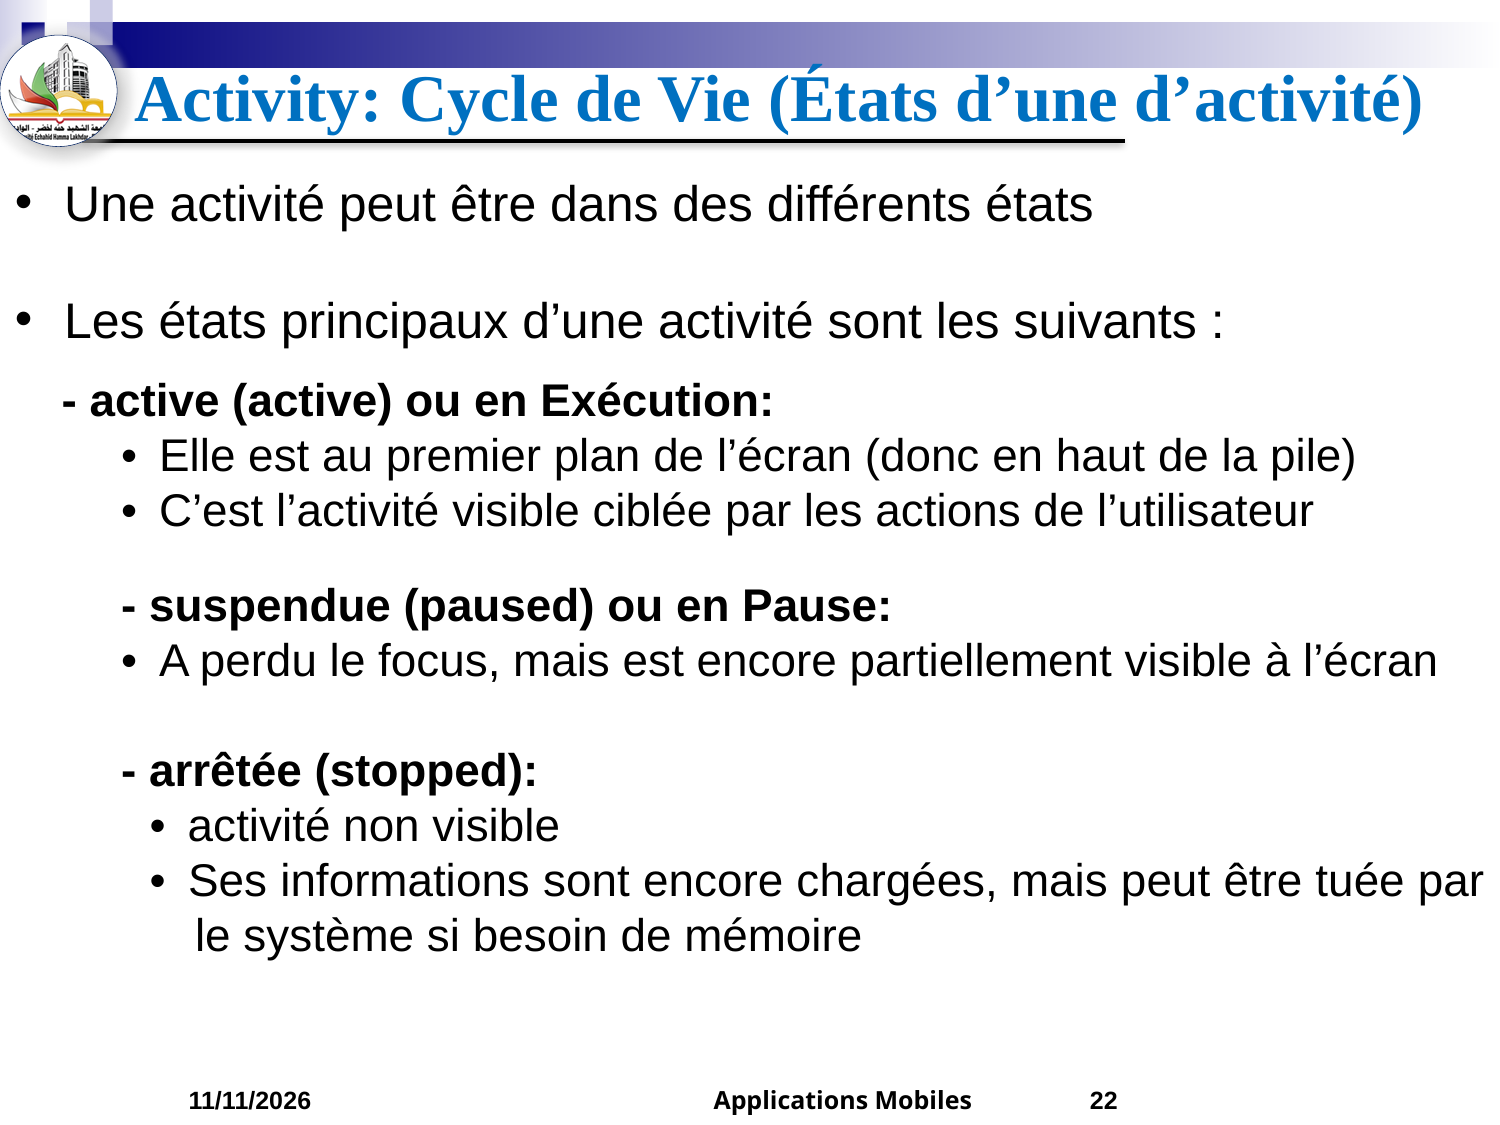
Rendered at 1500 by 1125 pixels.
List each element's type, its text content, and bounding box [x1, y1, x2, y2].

title Activity: Cycle de Vie (États d’une d’activité) [119, 18, 1500, 172]
text_box Une activité peut être dans des différents états [0, 163, 1161, 239]
picture [0, 34, 118, 147]
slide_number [74, 1043, 426, 1123]
text_box Les états principaux d’une activité sont les suivants : [0, 281, 1243, 356]
text_box - active (active) ou en Exécution: • Elle est au premier plan de l’écran (donc en haut de la pile) • C’est l’activité visible ciblée par les actions de l’utilisateur - suspendue (paused) ou en Pause: • A perdu le focus, mais est encore partiellement visible à l’écran - arrêtée (stopped): • activité non visible • Ses informations sont encore chargées, mais peut être tuée par le système si besoin de mémoire [46, 363, 1500, 968]
slide_number 22 [1074, 1043, 1426, 1123]
footer Applications Mobiles [512, 1043, 988, 1123]
